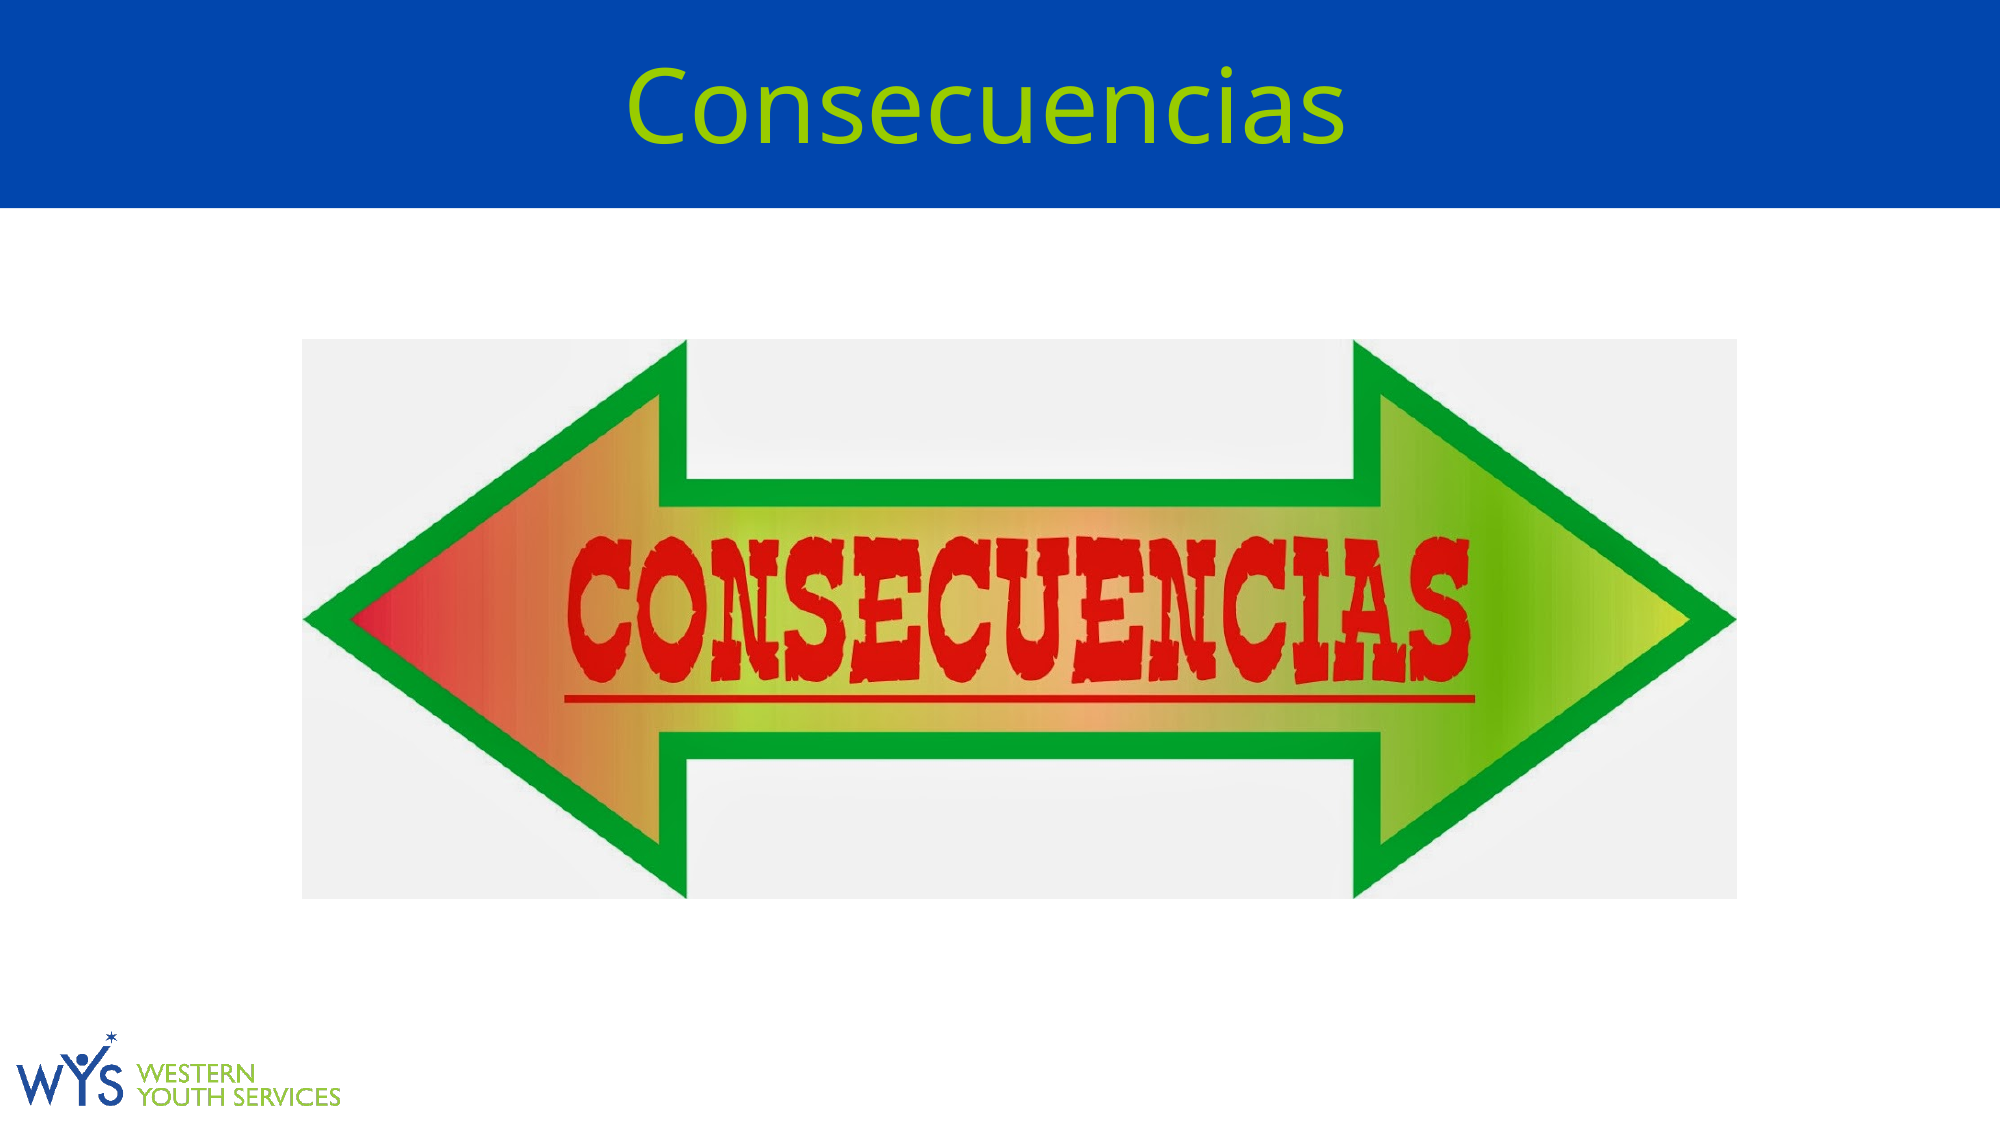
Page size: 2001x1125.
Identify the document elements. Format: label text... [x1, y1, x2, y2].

text_box [0, 0, 2000, 209]
text_box Consecuencias [16, 31, 1984, 172]
picture [16, 1030, 340, 1106]
picture [302, 339, 1737, 899]
